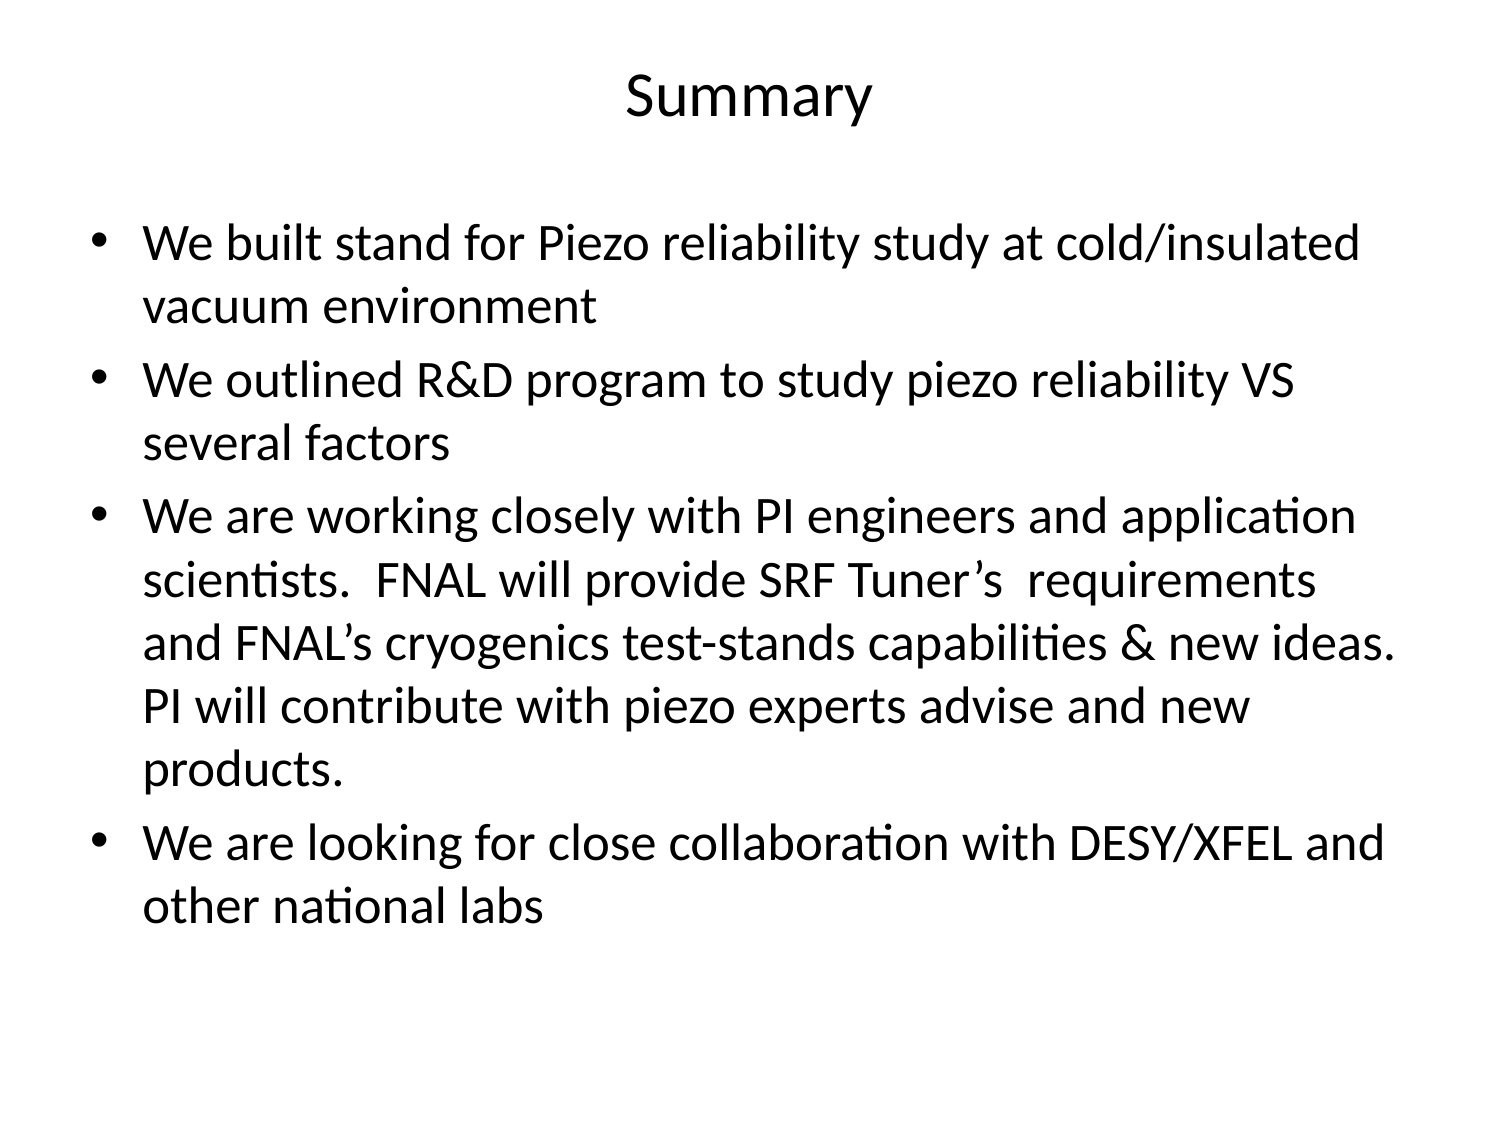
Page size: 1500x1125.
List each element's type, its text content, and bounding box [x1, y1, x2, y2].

list We built stand for Piezo reliability study at cold/insulated vacuum environment We outlined R&D program to study piezo reliability VS several factors We are working closely with PI engineers and application scientists. FNAL will provide SRF Tuner’s requirements and FNAL’s cryogenics test-stands capabilities & new ideas. PI will contribute with piezo experts advise and new products. We are looking for close collaboration with DESY/XFEL and other national labs [75, 200, 1425, 943]
title Summary [75, 45, 1425, 138]
